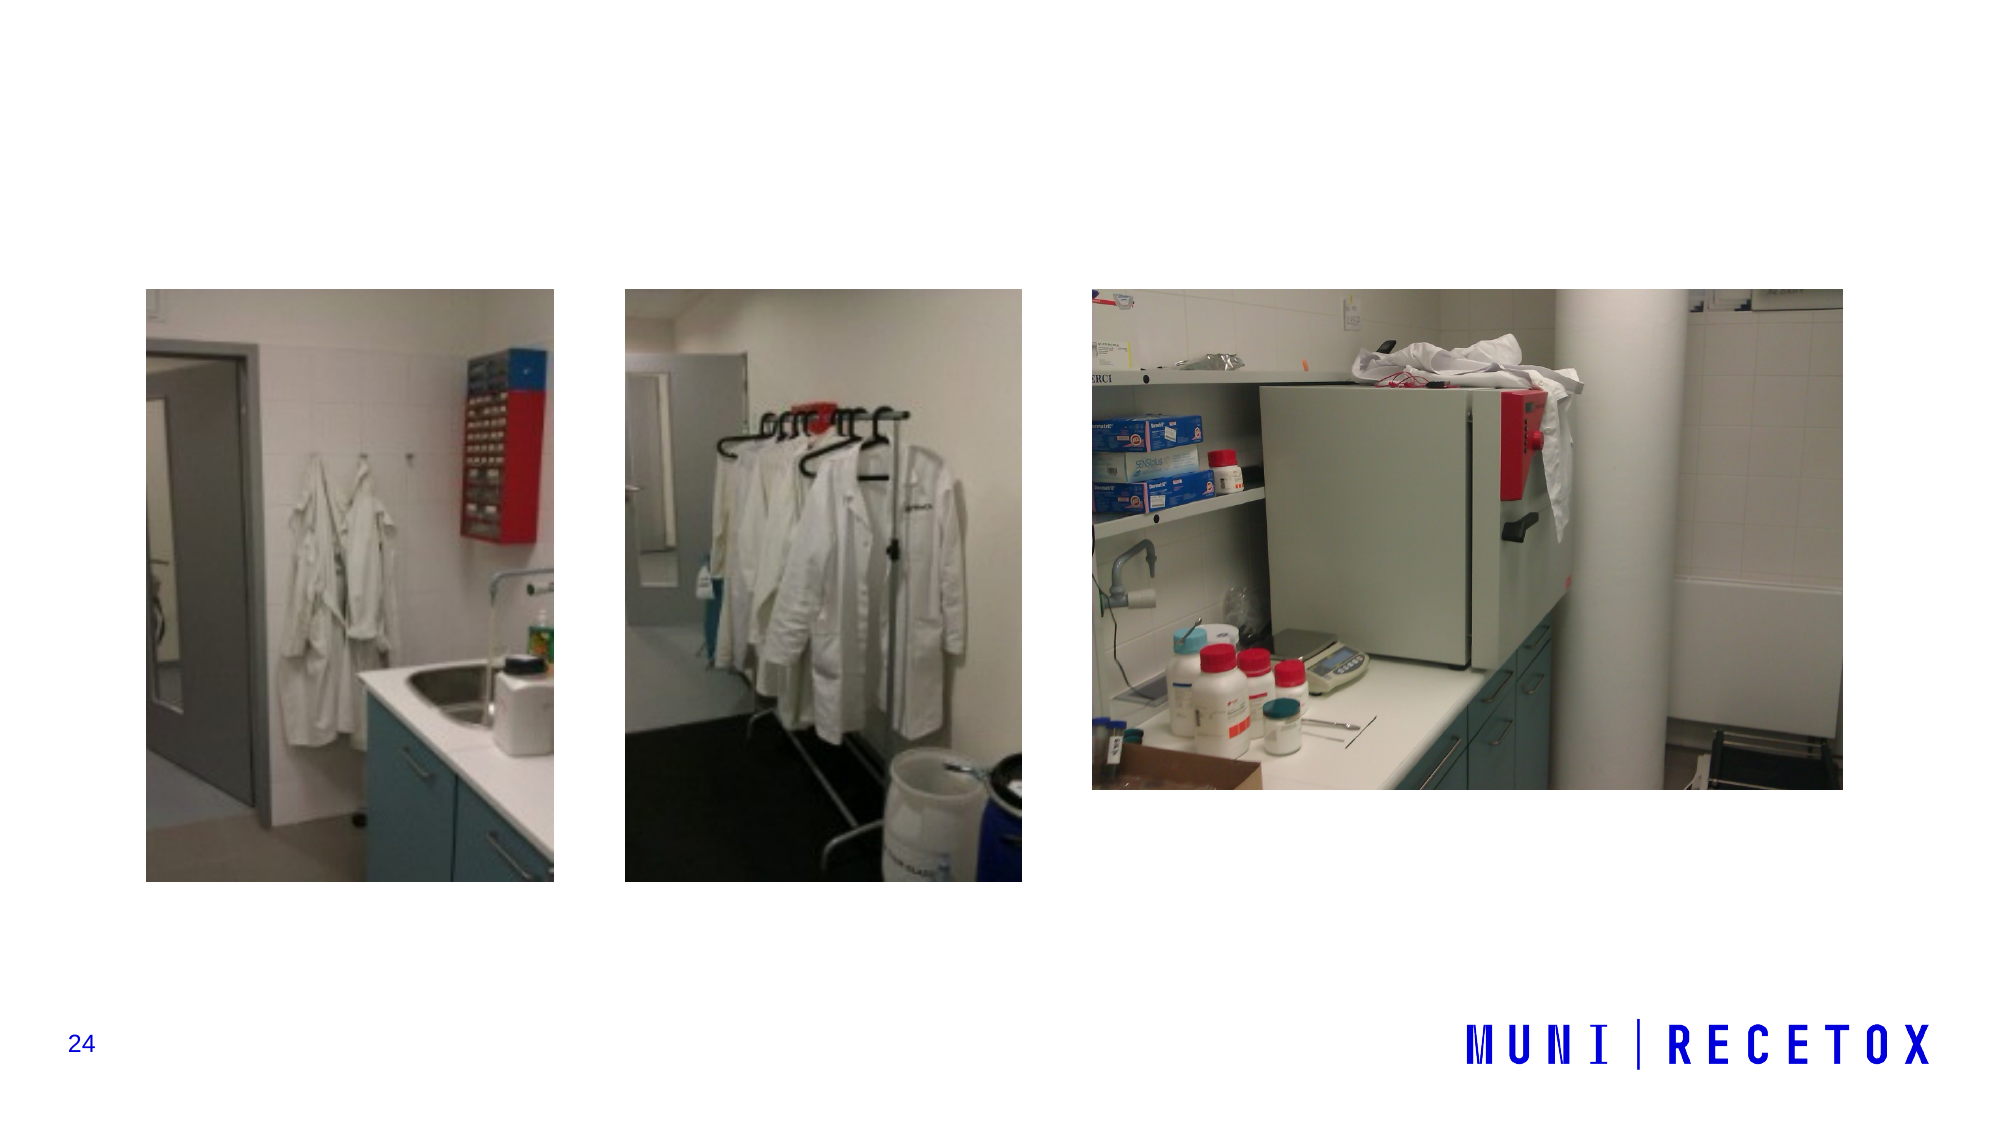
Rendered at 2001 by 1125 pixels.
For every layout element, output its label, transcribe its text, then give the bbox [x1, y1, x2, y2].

picture [1092, 289, 1844, 790]
picture [625, 289, 1022, 882]
slide_number 24 [67, 1027, 99, 1057]
picture [1421, 983, 1961, 1102]
picture [146, 289, 555, 882]
